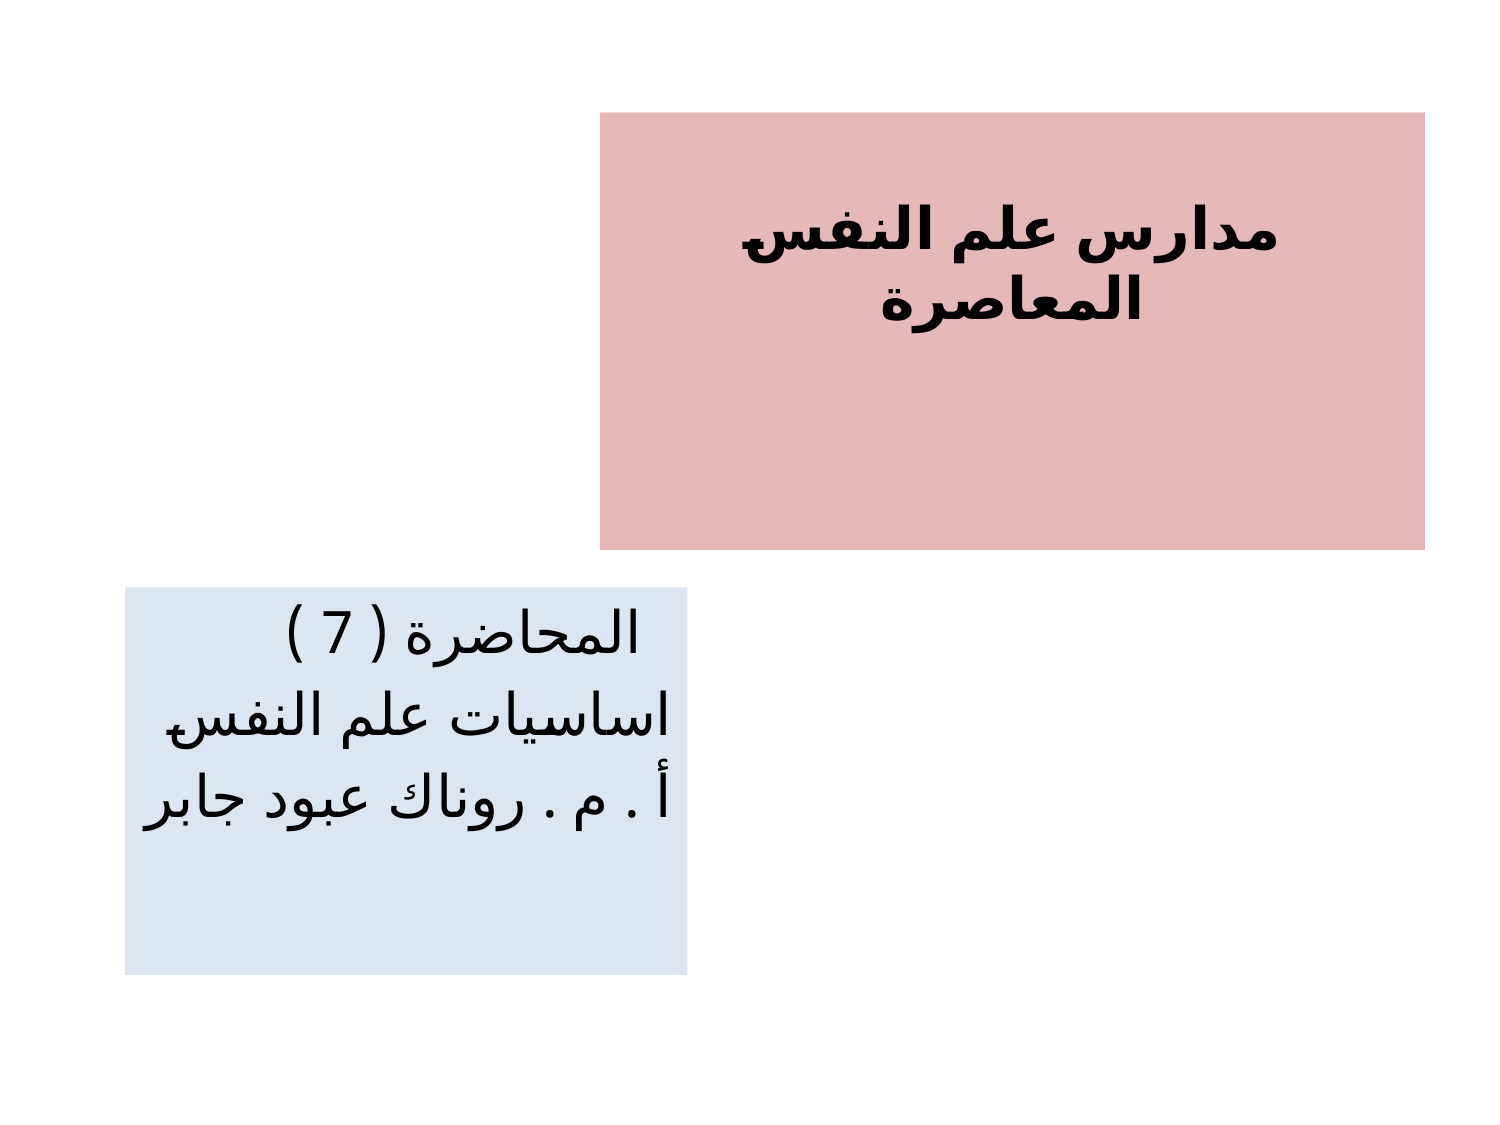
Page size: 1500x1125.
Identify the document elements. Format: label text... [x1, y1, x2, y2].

title مدارس علم النفس المعاصرة [600, 112, 1425, 550]
list المحاضرة ( 7 ) اساسيات علم النفس أ . م . روناك عبود جابر [125, 587, 688, 975]
